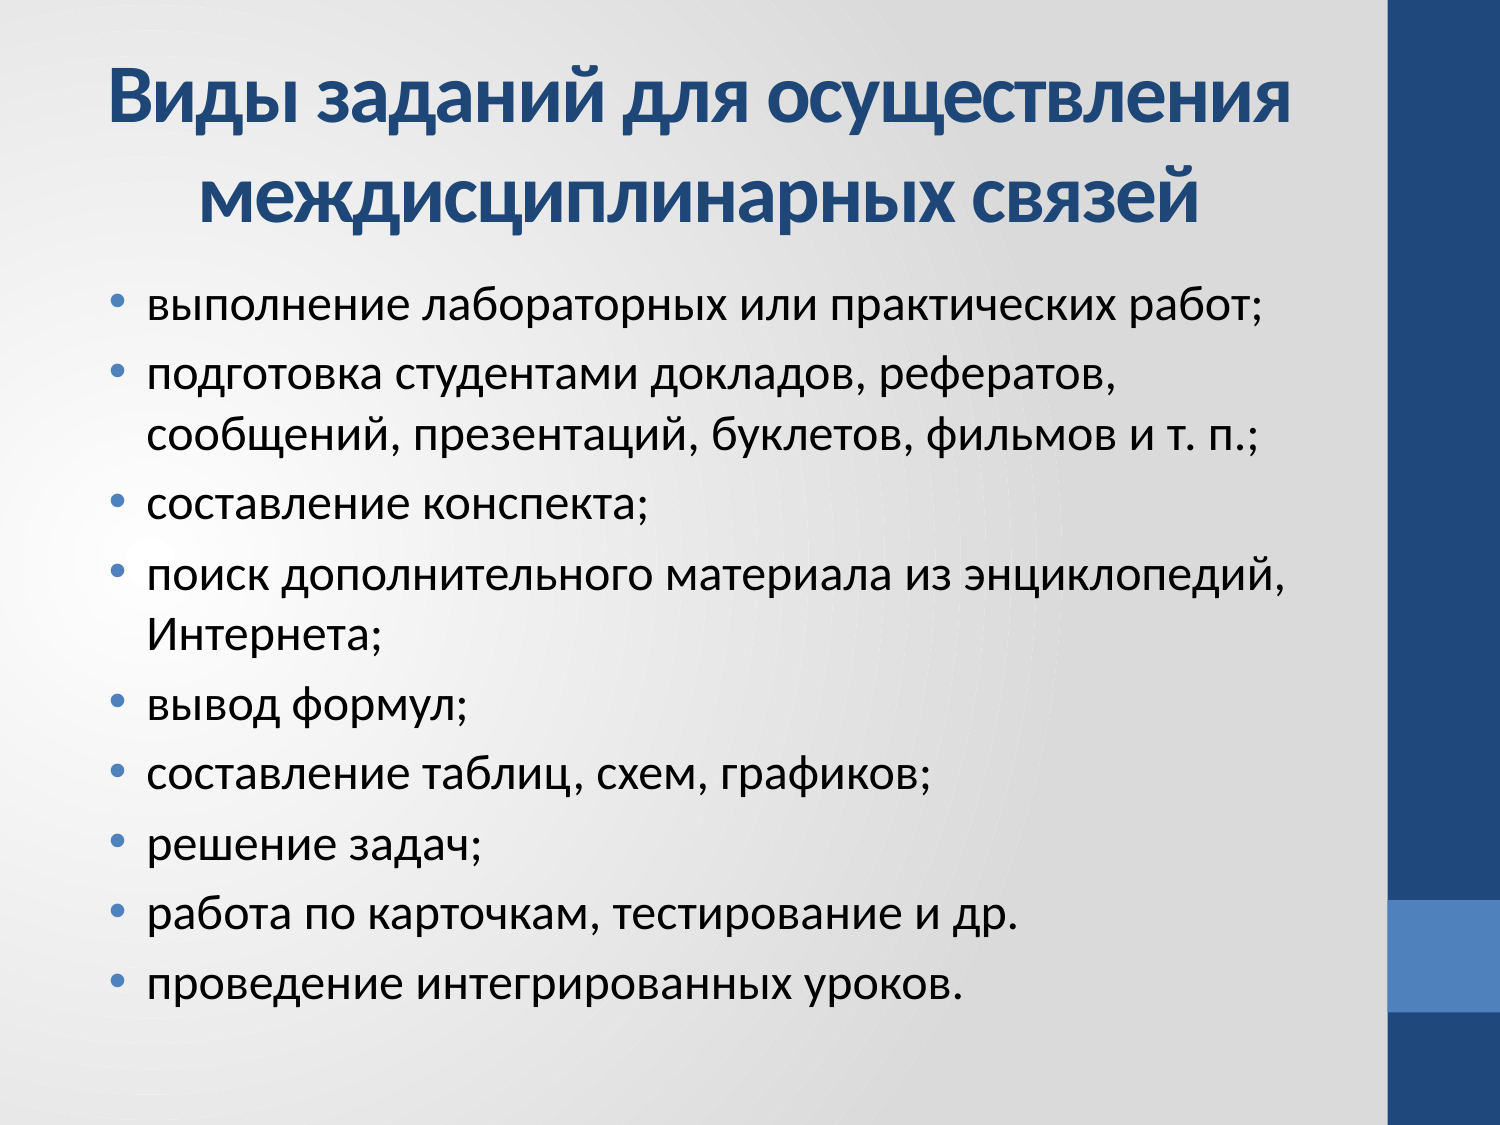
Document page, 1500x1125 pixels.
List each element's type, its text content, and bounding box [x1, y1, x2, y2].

list выполнение лабораторных или практических работ; подготовка студентами докладов, рефератов, сообщений, презентаций, буклетов, фильмов и т. п.; составление конспекта; поиск дополнительного материала из энциклопедий, Интернета; вывод формул; составление таблиц, схем, графиков; решение задач; работа по карточкам, тестирование и др. проведение интегрированных уроков. [75, 262, 1325, 1050]
title Виды заданий для осуществления междисциплинарных связей [75, 45, 1325, 233]
